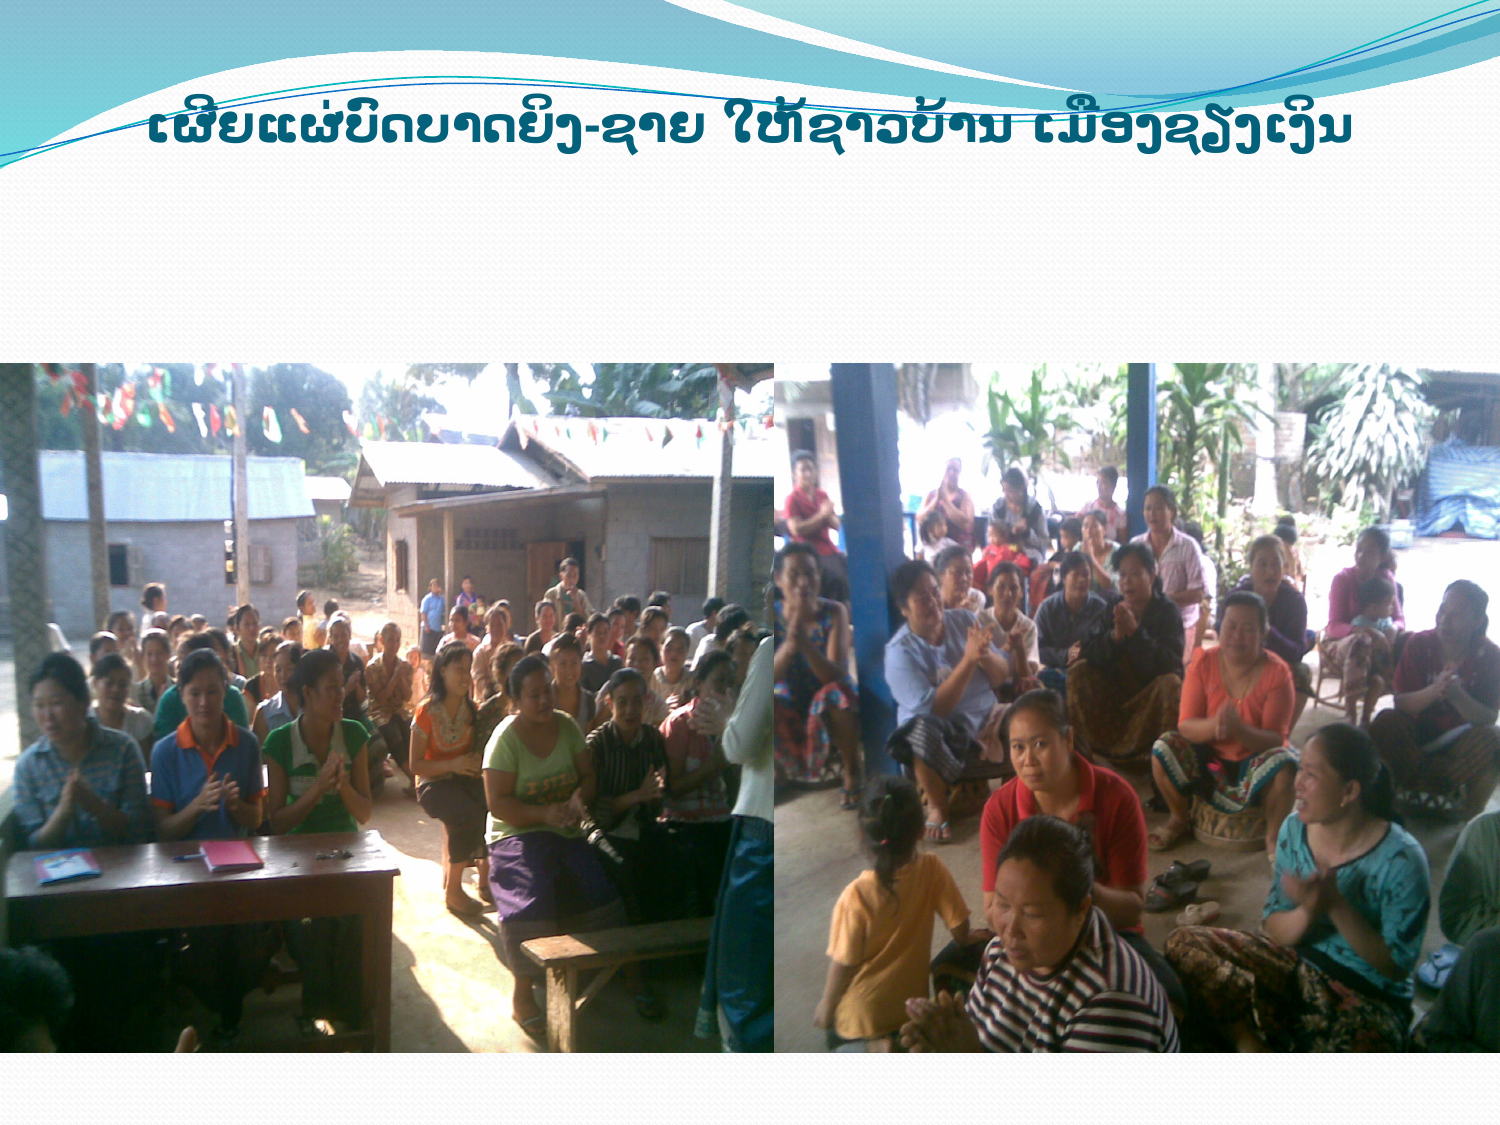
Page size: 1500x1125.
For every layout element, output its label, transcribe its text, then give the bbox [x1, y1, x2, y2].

picture [0, 362, 774, 1053]
title ເຜີຍແຜ່ບົດບາດຍິງ-ຊາຍ ໃຫ້ຊາວບ້ານ ເມືອງຊຽງເງິນ [0, 0, 1500, 153]
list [774, 362, 1500, 1053]
